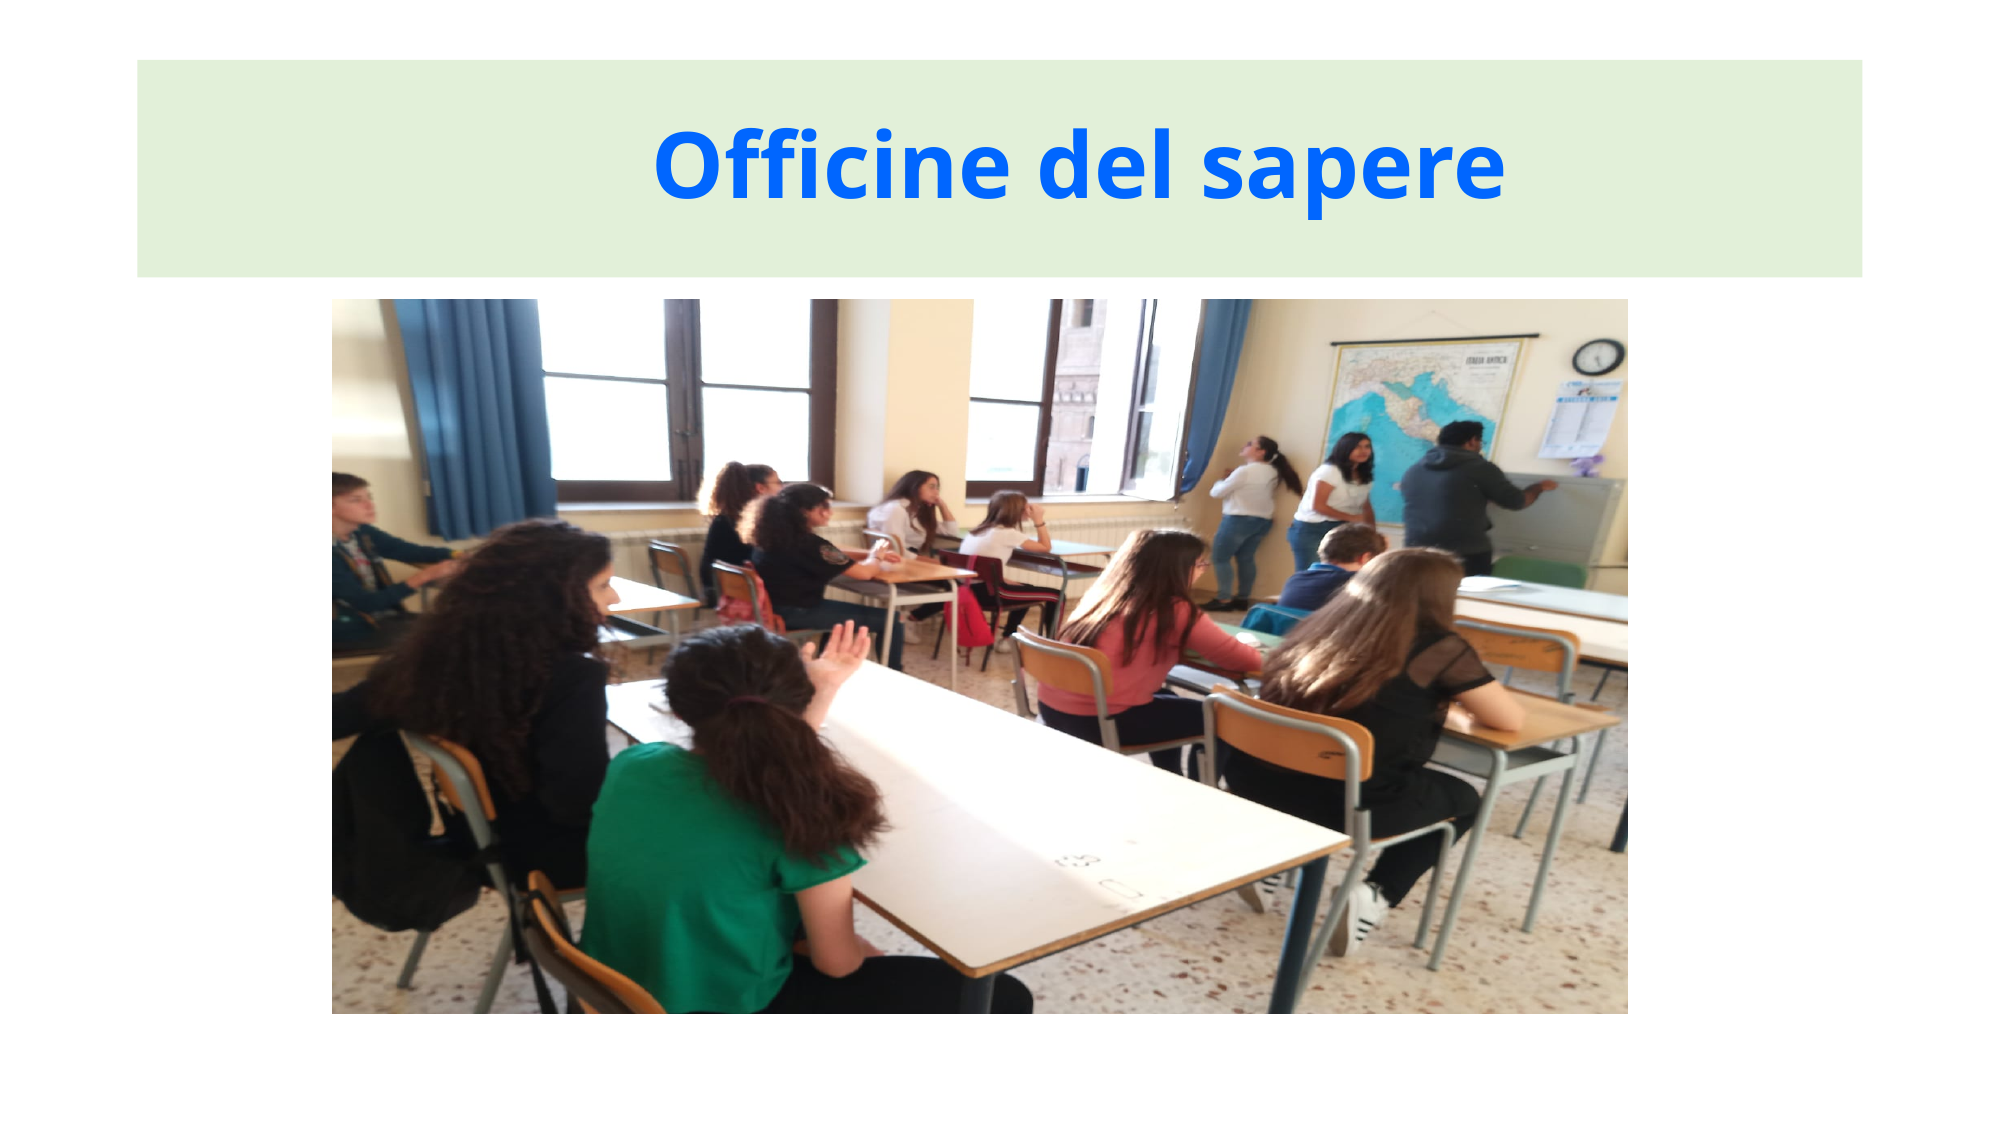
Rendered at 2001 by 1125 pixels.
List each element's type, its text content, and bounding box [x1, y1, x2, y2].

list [331, 299, 1628, 1014]
title Officine del sapere [137, 59, 1863, 278]
